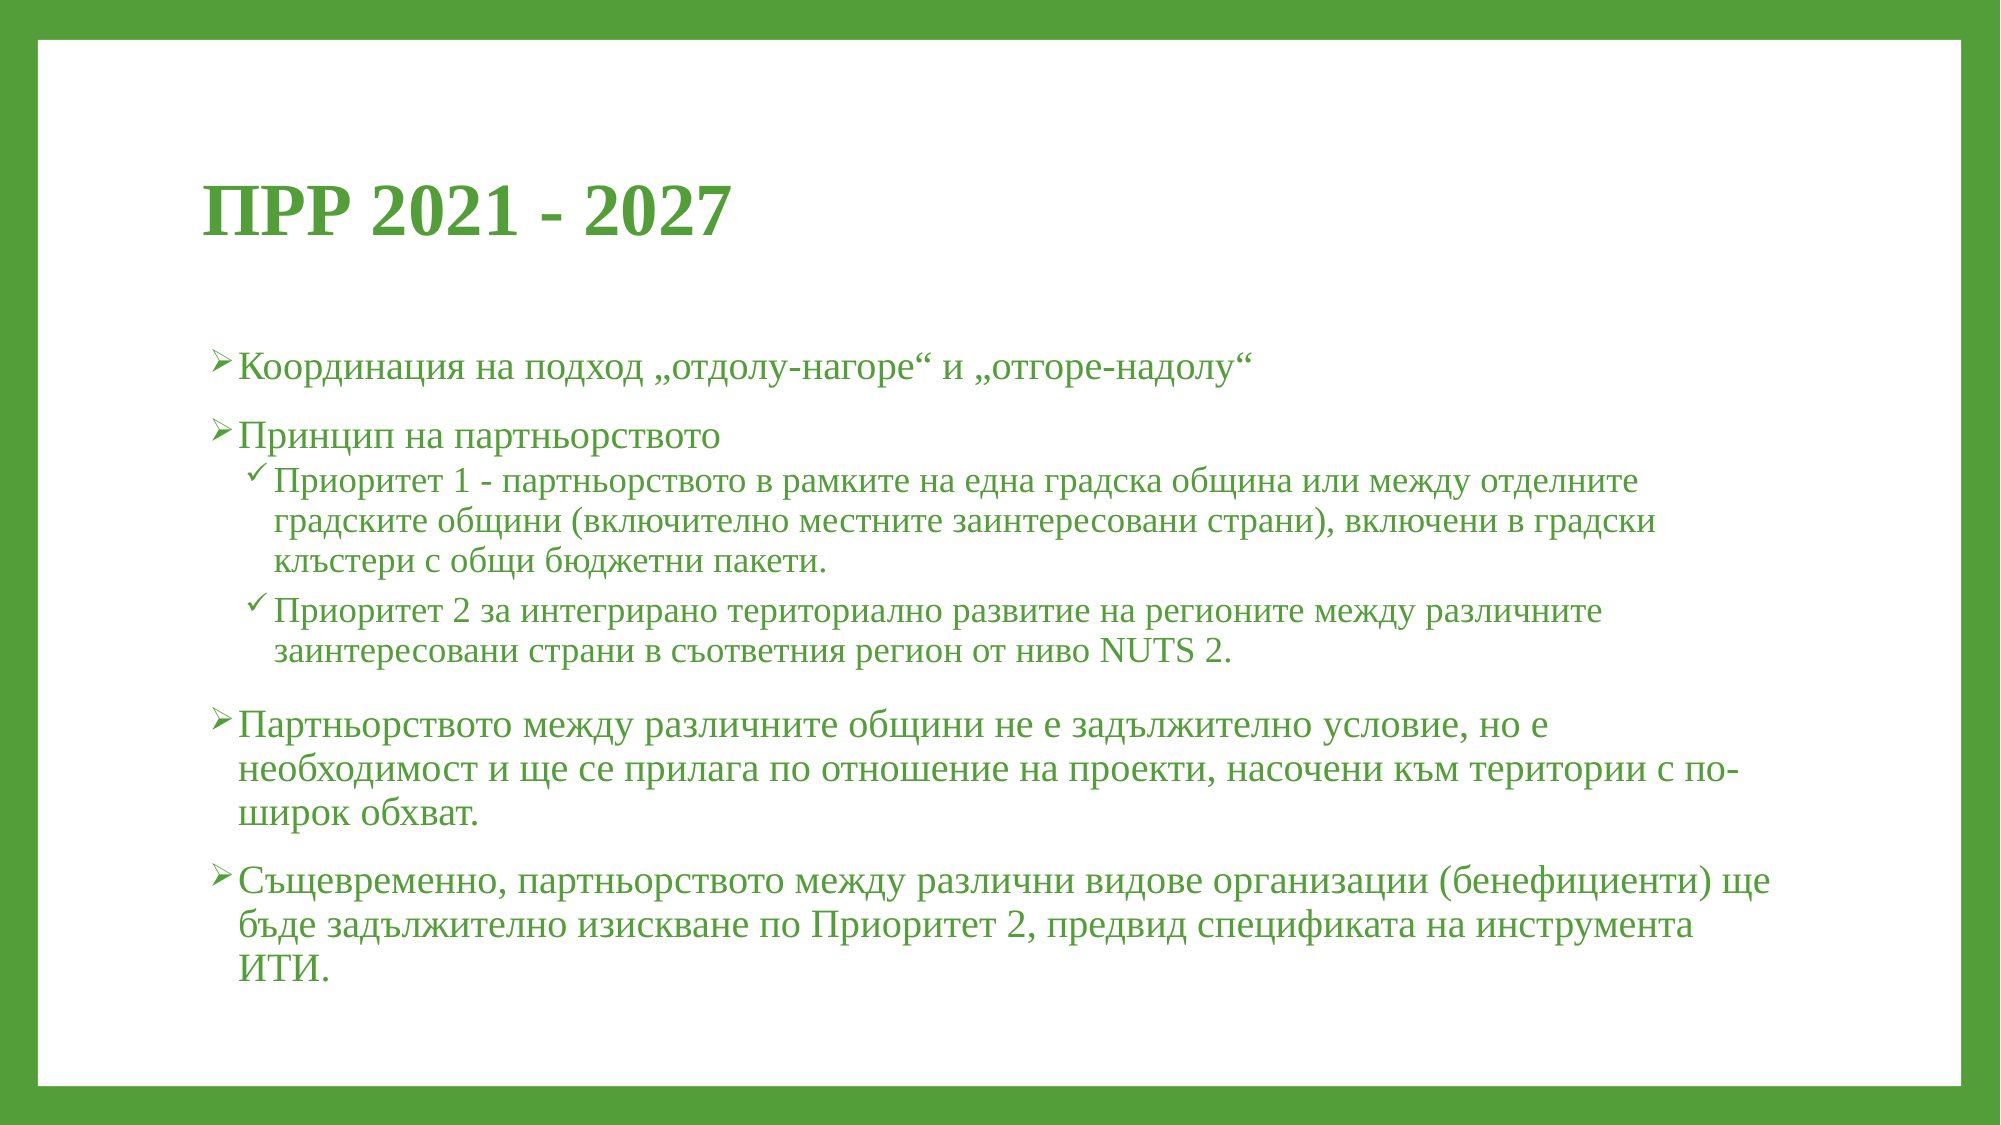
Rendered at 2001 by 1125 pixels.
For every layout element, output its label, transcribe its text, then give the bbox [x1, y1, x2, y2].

title ПРР 2021 - 2027 [187, 99, 1808, 323]
list Координация на подход „отдолу-нагоре“ и „отгоре-надолу“ Принцип на партньорството Приоритет 1 - партньорството в рамките на една градска община или между отделните градските общини (включително местните заинтересовани страни), включени в градски клъстери с общи бюджетни пакети. Приоритет 2 за интегрирано териториално развитие на регионите между различните заинтересовани страни в съответния регион от ниво NUTS 2. Партньорството между различните общини не е задължително условие, но е необходимост и ще се прилага по отношение на проекти, насочени към територии с по-широк обхват. Същевременно, партньорството между различни видове организации (бенефициенти) ще бъде задължително изискване по Приоритет 2, предвид спецификата на инструмента ИТИ. [187, 337, 1808, 1000]
